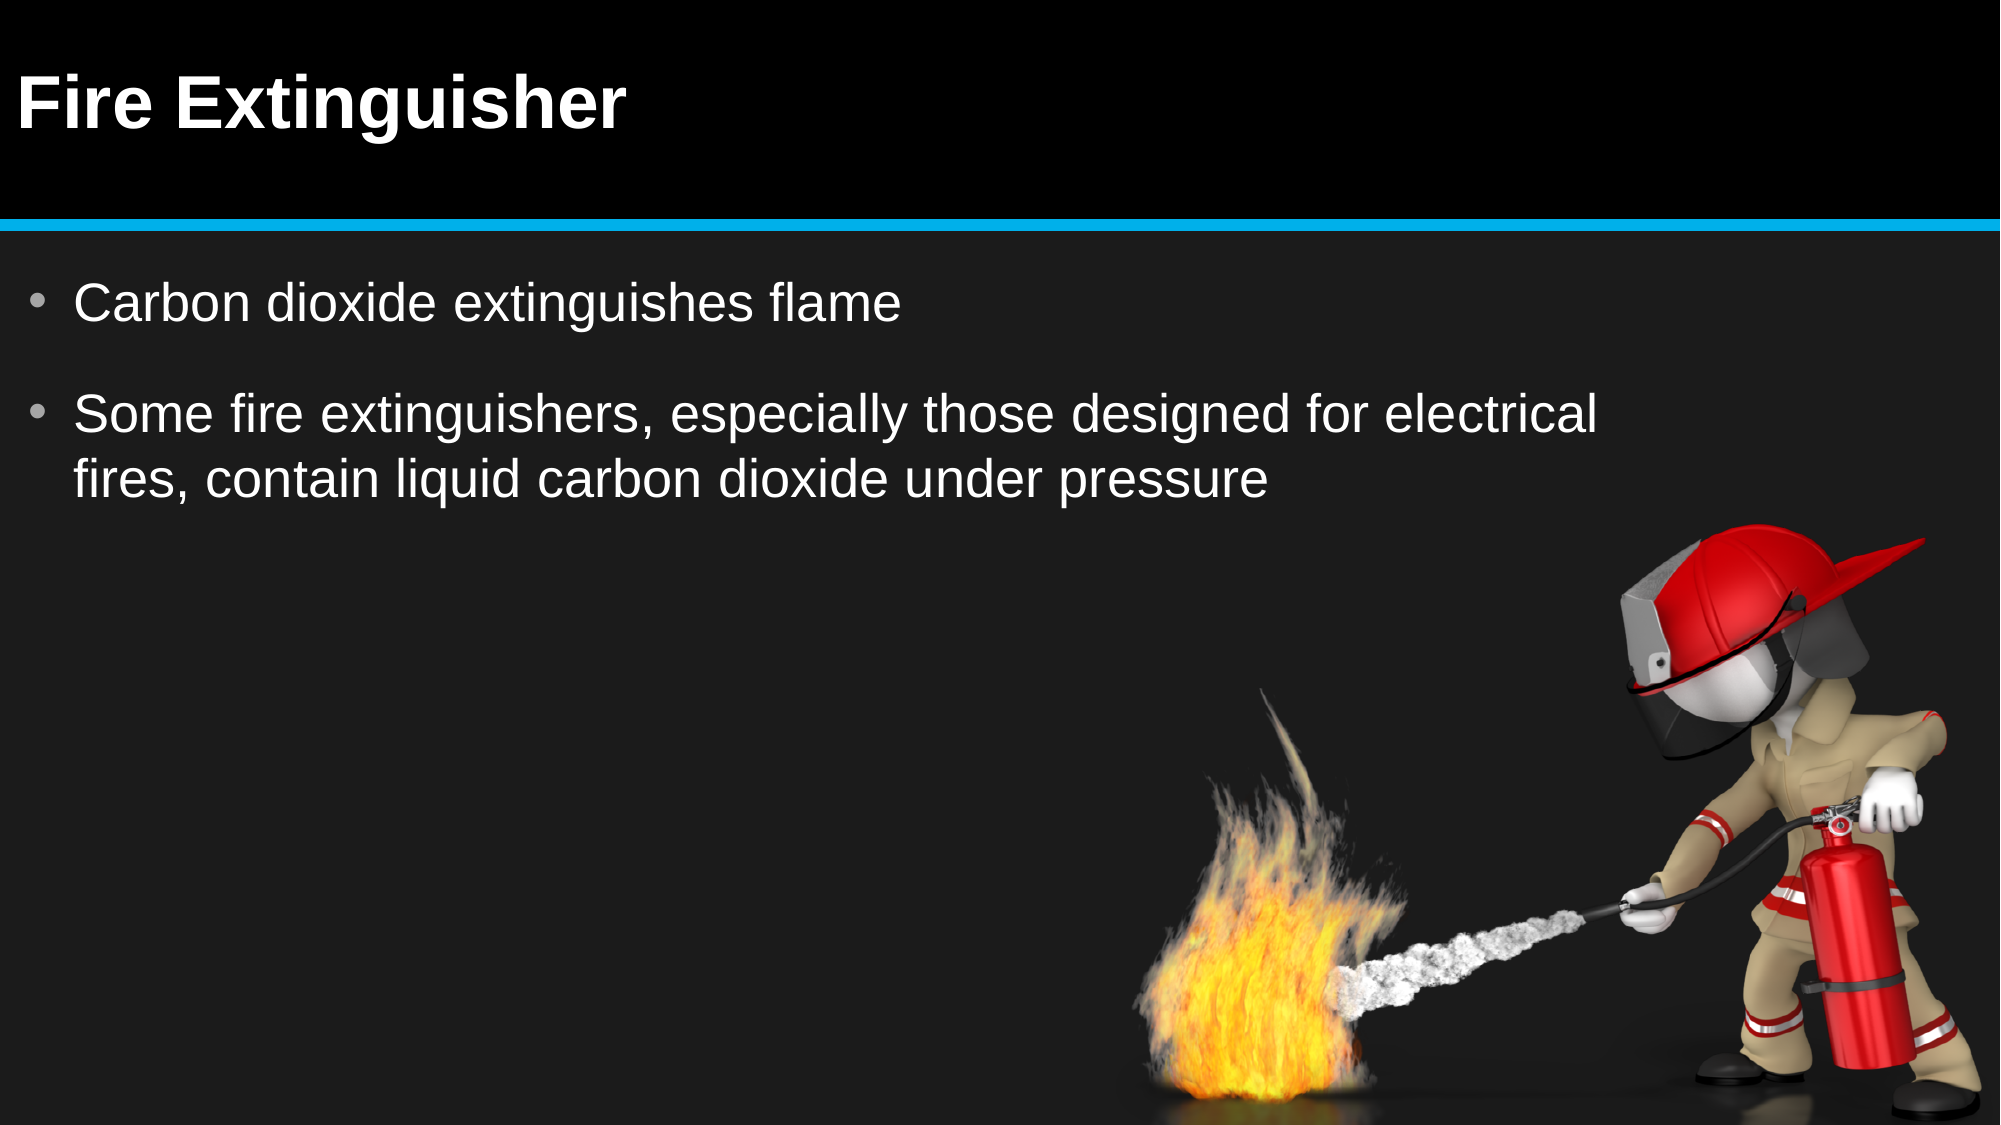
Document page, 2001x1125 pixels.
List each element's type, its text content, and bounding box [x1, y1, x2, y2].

list Carbon dioxide extinguishes flame Some fire extinguishers, especially those designed for electrical fires, contain liquid carbon dioxide under pressure [13, 260, 1664, 992]
picture [1040, 489, 2000, 1125]
title Fire Extinguisher [1, 13, 1652, 194]
